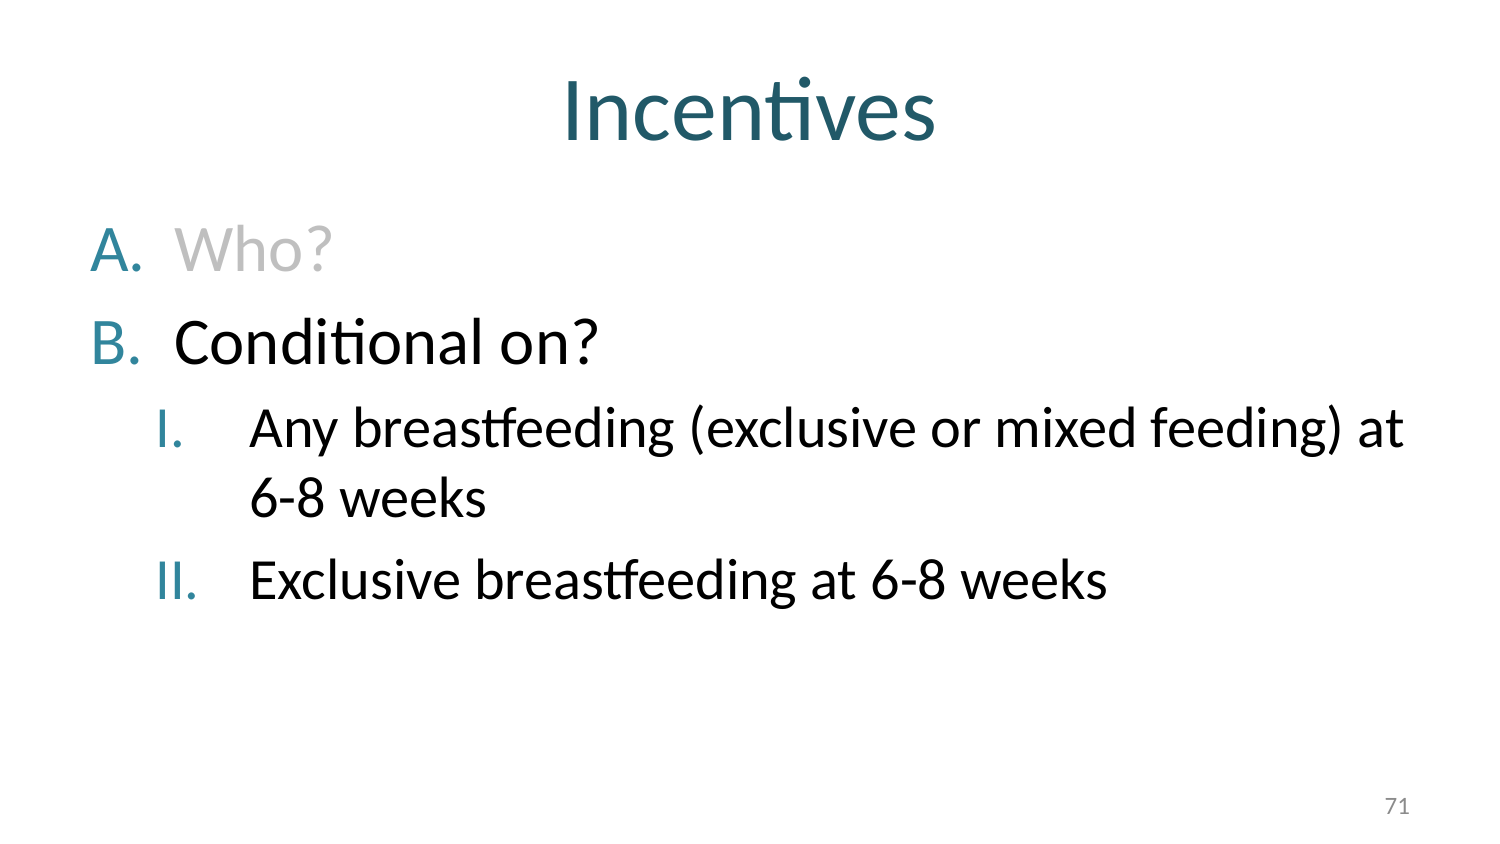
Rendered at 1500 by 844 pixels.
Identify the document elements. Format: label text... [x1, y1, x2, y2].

list Who? Conditional on? Any breastfeeding (exclusive or mixed feeding) at 6-8 weeks Exclusive breastfeeding at 6-8 weeks [75, 196, 1425, 754]
title Incentives [75, 33, 1425, 175]
slide_number 71 [1074, 782, 1425, 827]
